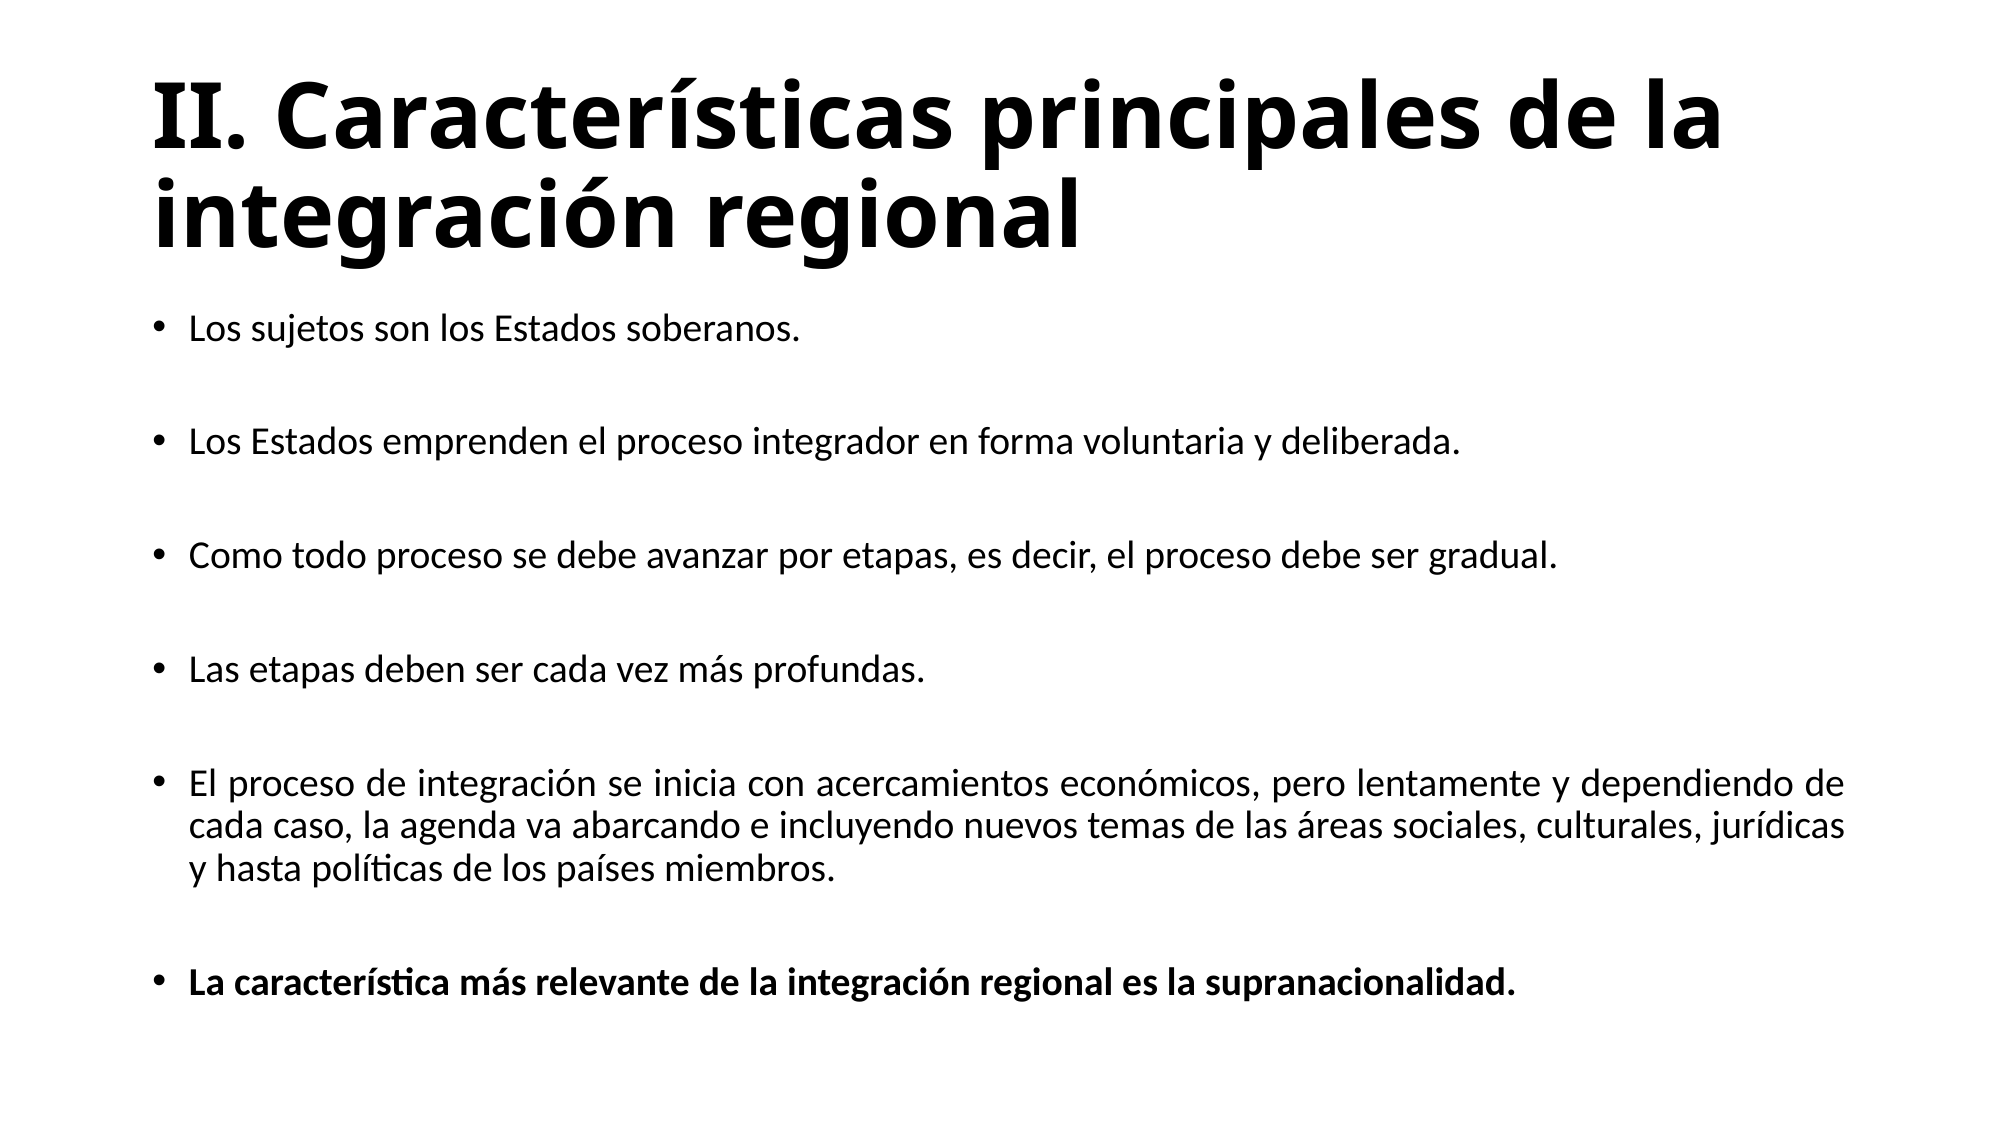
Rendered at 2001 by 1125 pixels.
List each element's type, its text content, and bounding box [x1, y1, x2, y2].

title II. Características principales de la integración regional [137, 59, 1863, 278]
list Los sujetos son los Estados soberanos. Los Estados emprenden el proceso integrador en forma voluntaria y deliberada. Como todo proceso se debe avanzar por etapas, es decir, el proceso debe ser gradual. Las etapas deben ser cada vez más profundas. El proceso de integración se inicia con acercamientos económicos, pero lentamente y dependiendo de cada caso, la agenda va abarcando e incluyendo nuevos temas de las áreas sociales, culturales, jurídicas y hasta políticas de los países miembros. La característica más relevante de la integración regional es la supranacionalidad. [137, 299, 1863, 1014]
